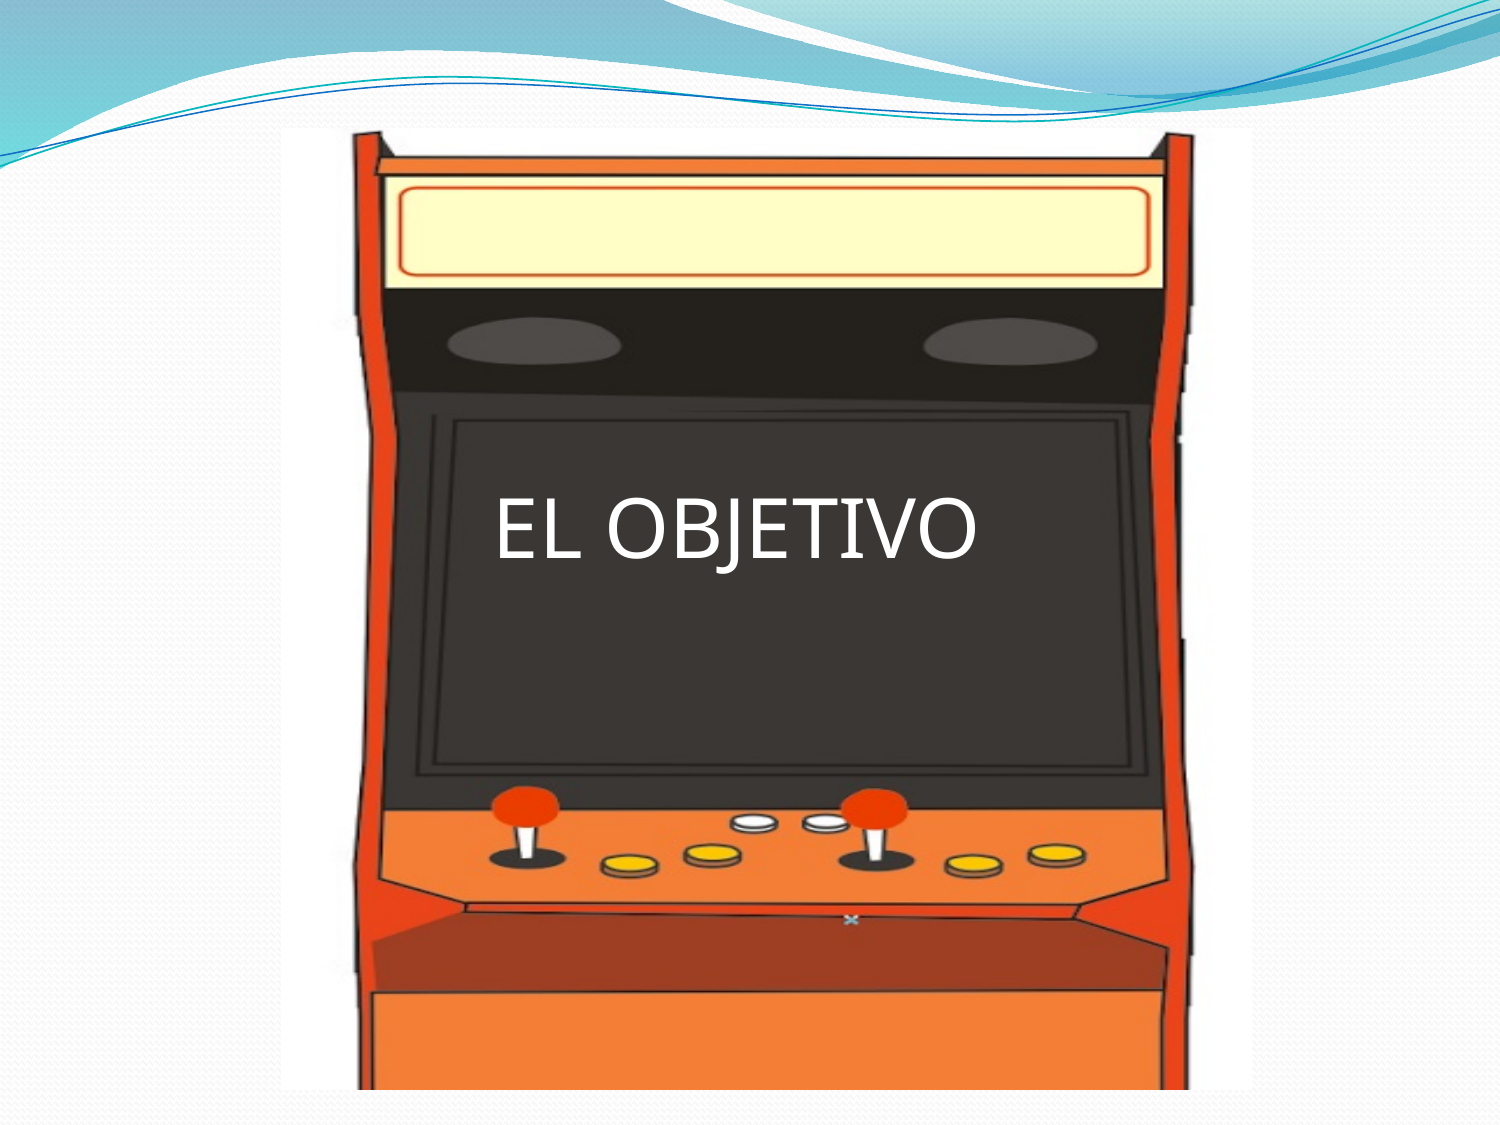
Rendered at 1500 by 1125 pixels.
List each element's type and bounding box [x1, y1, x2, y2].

list [280, 128, 1255, 1091]
